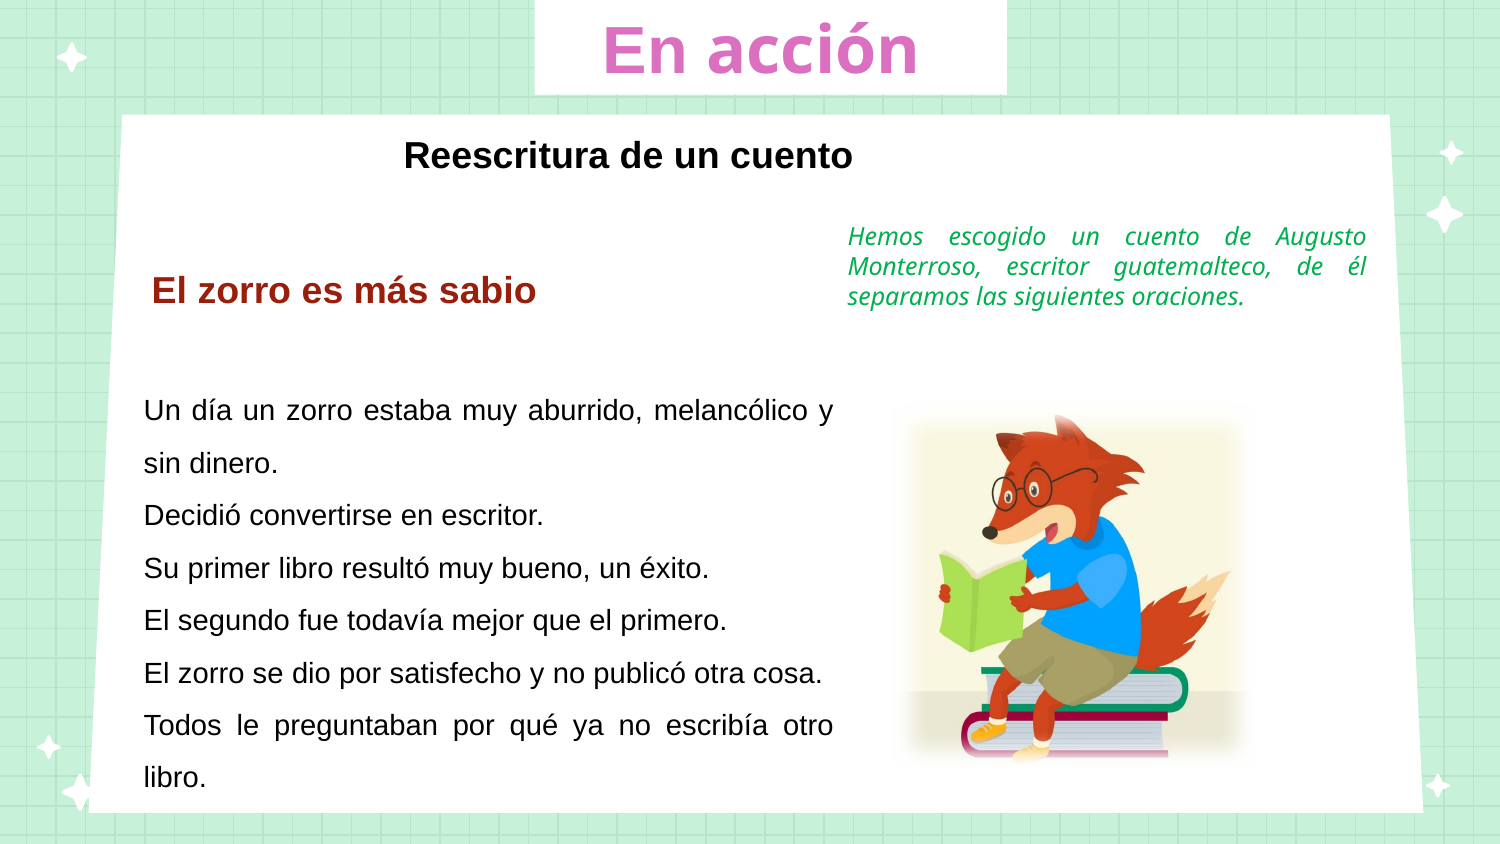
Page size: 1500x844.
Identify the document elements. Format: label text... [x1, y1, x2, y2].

text_box Hemos escogido un cuento de Augusto Monterroso, escritor guatemalteco, de él separamos las siguientes oraciones. [832, 213, 1383, 318]
text_box Un día un zorro estaba muy aburrido, melancólico y sin dinero. Decidió convertirse en escritor. Su primer libro resultó muy bueno, un éxito. El segundo fue todavía mejor que el primero. El zorro se dio por satisfecho y no publicó otra cosa. Todos le preguntaban por qué ya no escribía otro libro. [128, 366, 850, 802]
text_box [88, 114, 1424, 813]
text_box El zorro es más sabio [136, 258, 586, 319]
text_box Reescritura de un cuento [312, 124, 945, 184]
picture [891, 403, 1258, 770]
text_box En acción [534, 0, 1007, 95]
